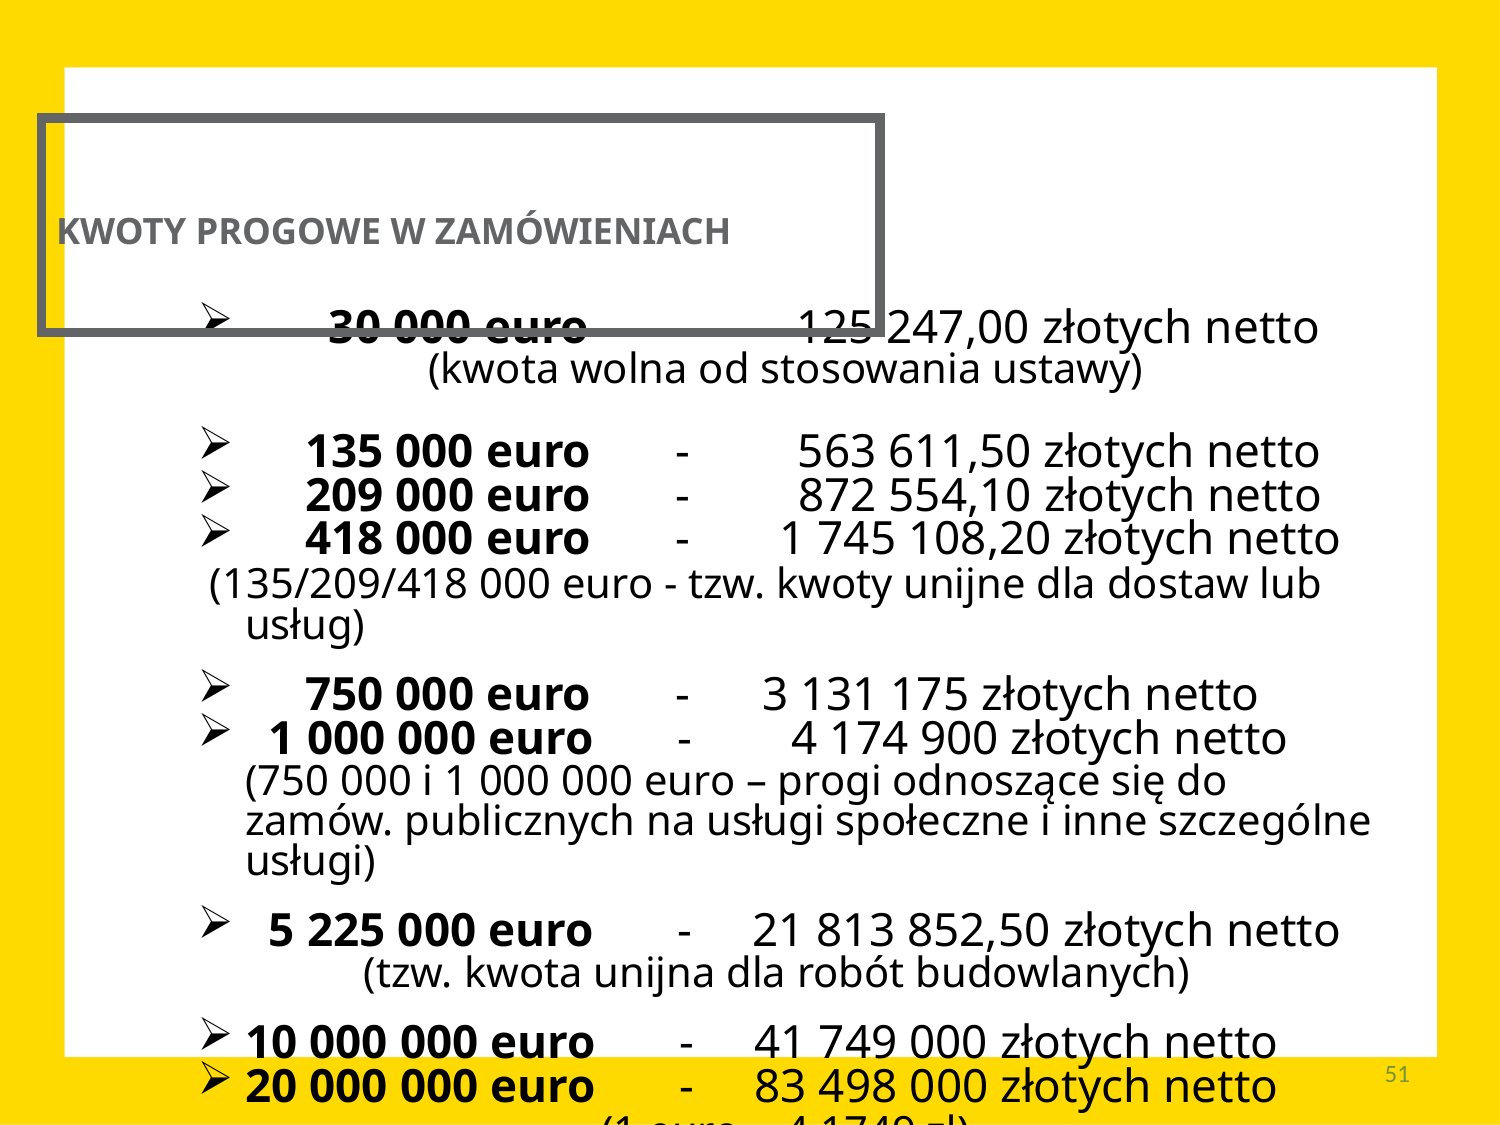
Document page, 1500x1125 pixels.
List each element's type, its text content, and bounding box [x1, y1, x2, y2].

text_box 30 000 euro - 125 247,00 złotych netto (kwota wolna od stosowania ustawy) 135 000 euro ­ - 563 611,50 złotych netto 209 000 euro - 872 554,10 złotych netto 418 000 euro - 1 745 108,20 złotych netto (135/209/418 000 euro - tzw. kwoty unijne dla dostaw lub usług) 750 000 euro - 3 131 175 złotych netto 1 000 000 euro - 4 174 900 złotych netto (750 000 i 1 000 000 euro – progi odnoszące się do zamów. publicznych na usługi społeczne i inne szczególne usługi) 5 225 000 euro - 21 813 852,50 złotych netto (tzw. kwota unijna dla robót budowlanych) 10 000 000 euro - 41 749 000 złotych netto 20 000 000 euro - 83 498 000 złotych netto (1 euro = 4,1749 zł) [88, 290, 1400, 1125]
slide_number 51 [1074, 1042, 1425, 1103]
picture [0, 0, 1500, 1125]
text_box KWOTY PROGOWE W ZAMÓWIENIACH [41, 118, 880, 333]
